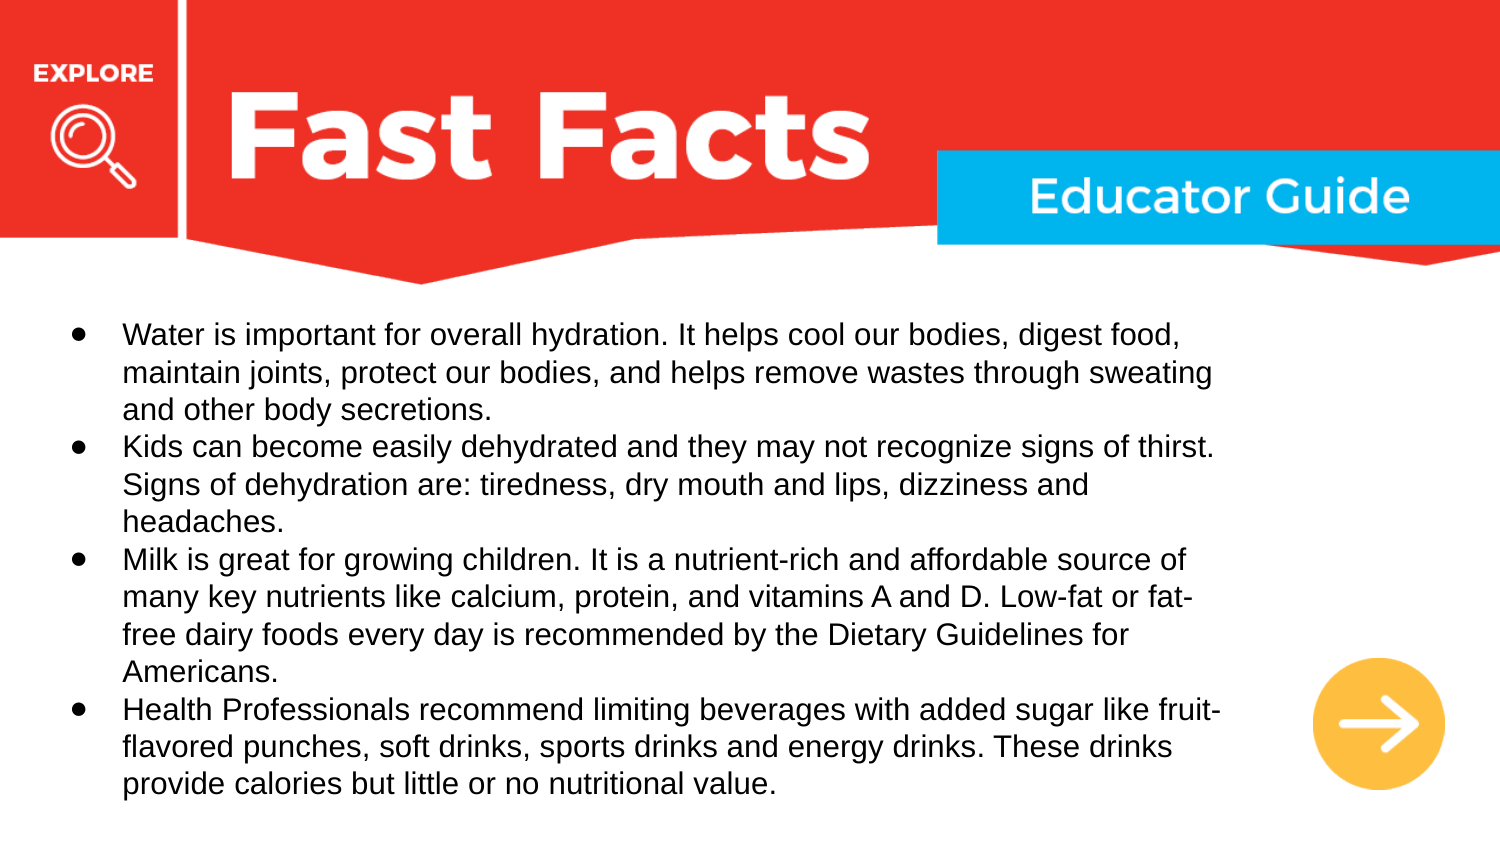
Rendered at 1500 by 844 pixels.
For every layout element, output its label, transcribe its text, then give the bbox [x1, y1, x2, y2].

picture [1127, 187, 1151, 213]
picture [1338, 187, 1343, 213]
picture [1033, 179, 1058, 213]
list Water is important for overall hydration. It helps cool our bodies, digest food, maintain joints, protect our bodies, and helps remove wastes through sweating and other body secretions. Kids can become easily dehydrated and they may not recognize signs of thirst. Signs of dehydration are: tiredness, dry mouth and lips, dizziness and headaches. Milk is great for growing children. It is a nutrient-rich and affordable source of many key nutrients like calcium, protein, and vitamins A and D. Low-fat or fat-free dairy foods every day is recommended by the Dietary Guidelines for Americans. Health Professionals recommend limiting beverages with added sugar like fruit-flavored punches, soft drinks, sports drinks and energy drinks. These drinks provide calories but little or no nutritional value. [51, 299, 1241, 839]
picture [1062, 178, 1090, 213]
picture [1098, 187, 1121, 213]
picture [1235, 187, 1250, 213]
picture [1154, 187, 1178, 213]
picture [1350, 178, 1377, 213]
picture [1202, 187, 1230, 213]
picture [1182, 181, 1199, 213]
picture [1306, 187, 1330, 213]
picture [1384, 187, 1409, 213]
picture [0, 0, 1500, 844]
picture [1267, 179, 1298, 213]
